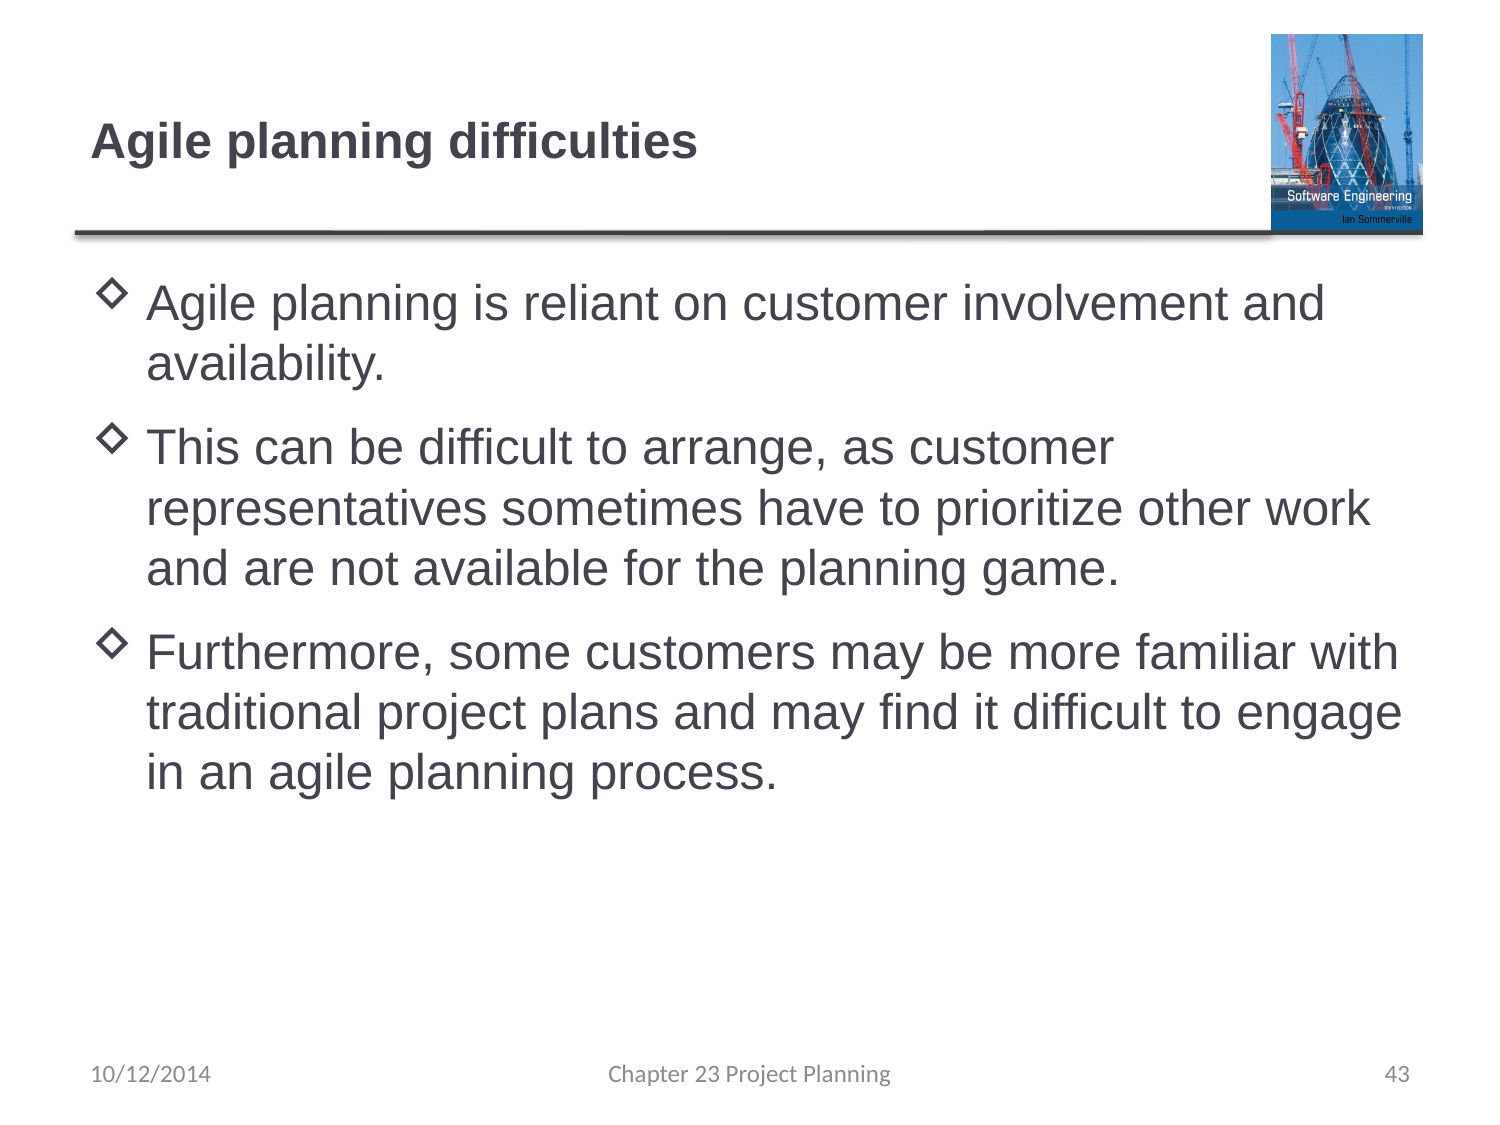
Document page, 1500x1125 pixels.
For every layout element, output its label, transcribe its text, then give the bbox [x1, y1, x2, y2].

footer Chapter 23 Project Planning [512, 1042, 988, 1103]
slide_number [75, 1042, 425, 1103]
slide_number 43 [1074, 1042, 1425, 1103]
picture [1271, 34, 1423, 230]
list Agile planning is reliant on customer involvement and availability. This can be difficult to arrange, as customer representatives sometimes have to prioritize other work and are not available for the planning game. Furthermore, some customers may be more familiar with traditional project plans and may find it difficult to engage in an agile planning process. [75, 262, 1425, 1005]
title Agile planning difficulties [74, 44, 1272, 233]
